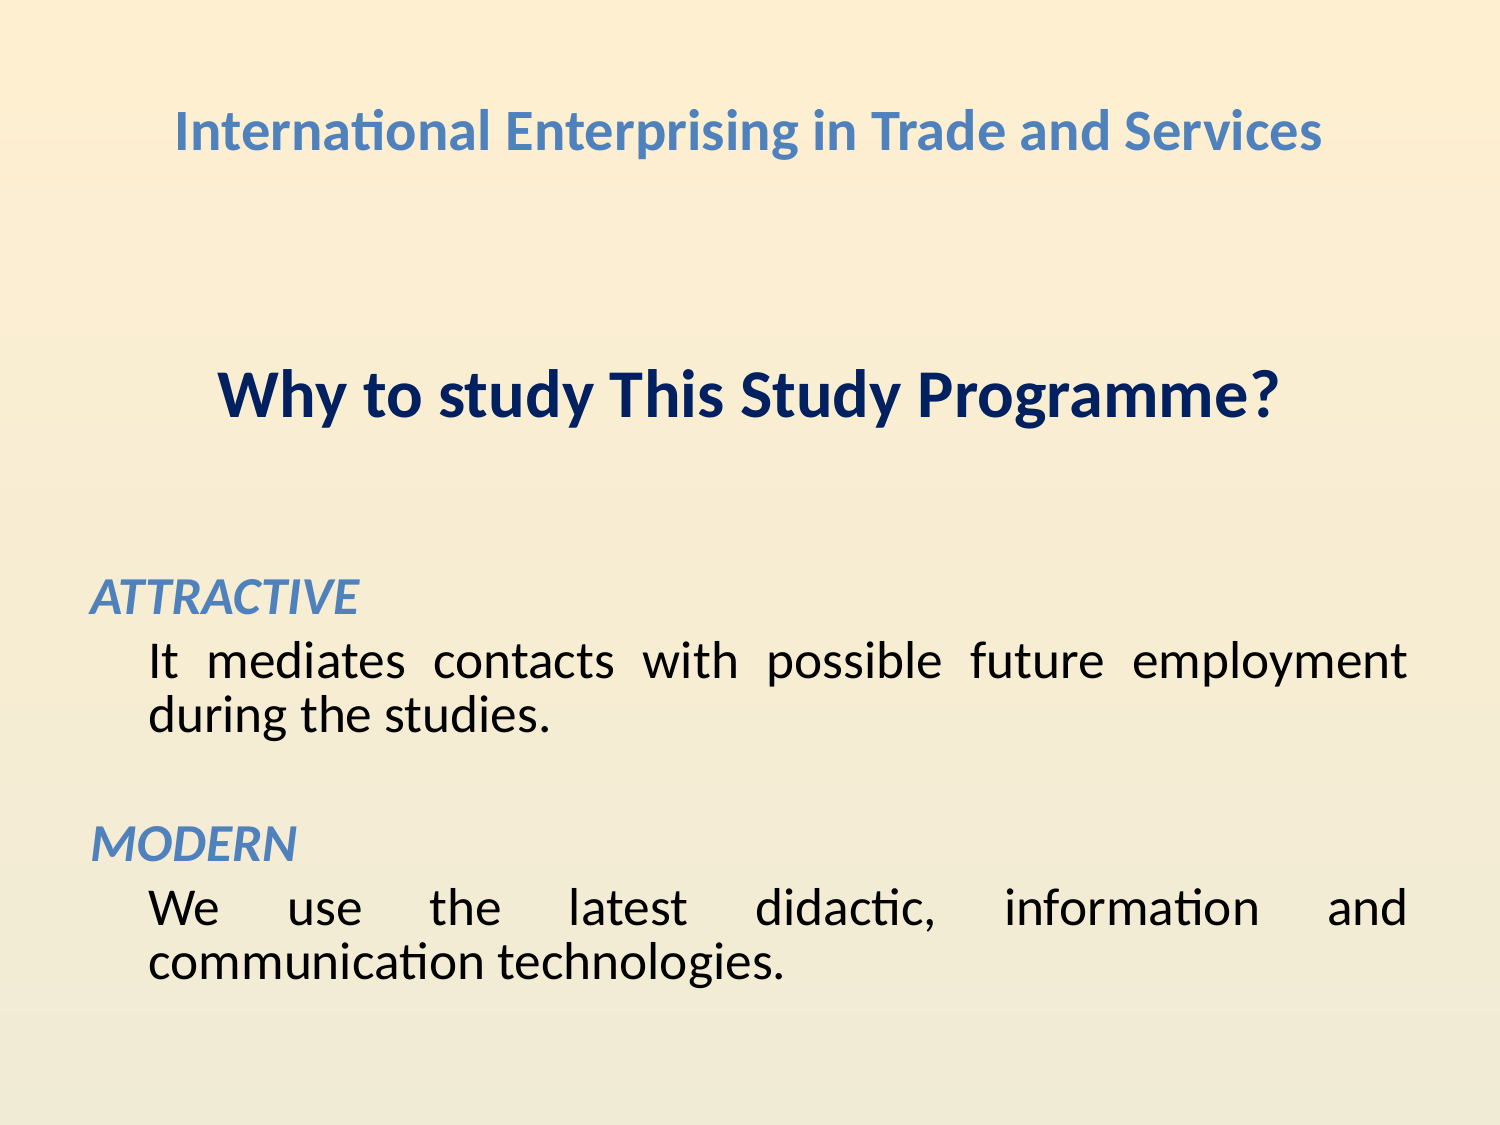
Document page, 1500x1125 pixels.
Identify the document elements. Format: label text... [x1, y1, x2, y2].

list Why to study This Study Programme? ATTRACTIVE It mediates contacts with possible future employment during the studies. MODERN We use the latest didactic, information and communication technologies. [75, 281, 1425, 1005]
title International Enterprising in Trade and Services [75, 45, 1425, 233]
